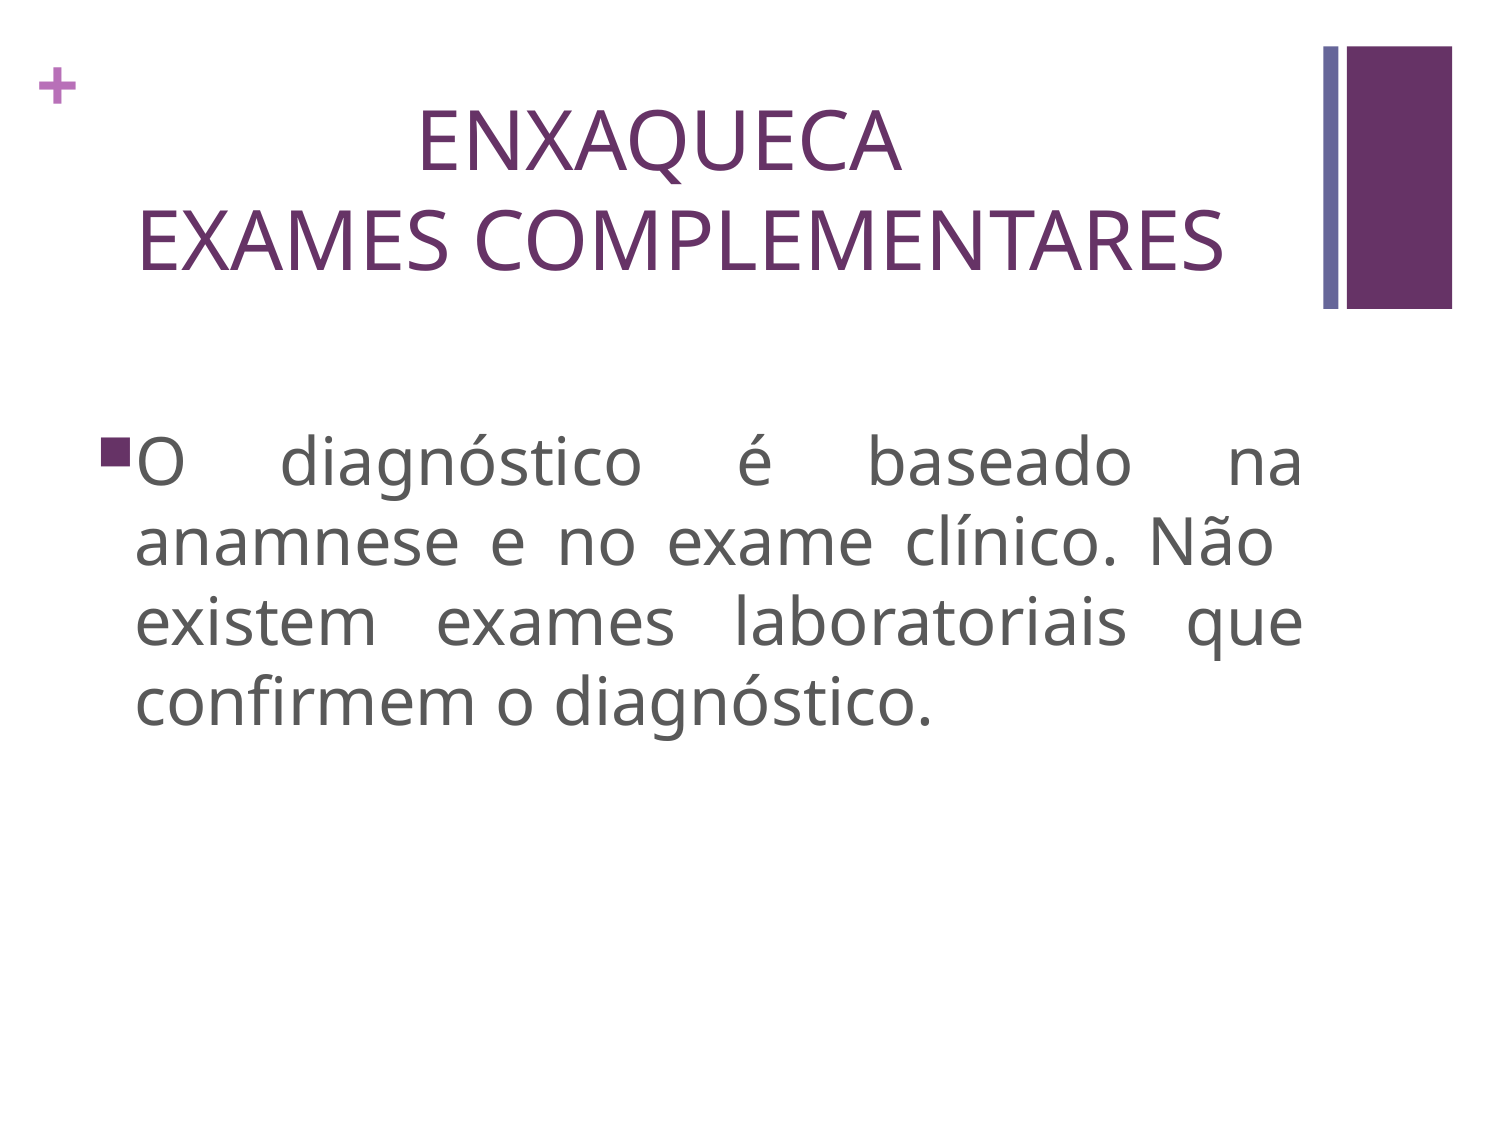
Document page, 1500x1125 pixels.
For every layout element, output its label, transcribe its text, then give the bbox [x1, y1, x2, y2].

title ENXAQUECA EXAMES COMPLEMENTARES [41, 79, 1322, 366]
list O diagnóstico é baseado na anamnese e no exame clínico. Não existem exames laboratoriais que confirmem o diagnóstico. [81, 411, 1322, 1091]
